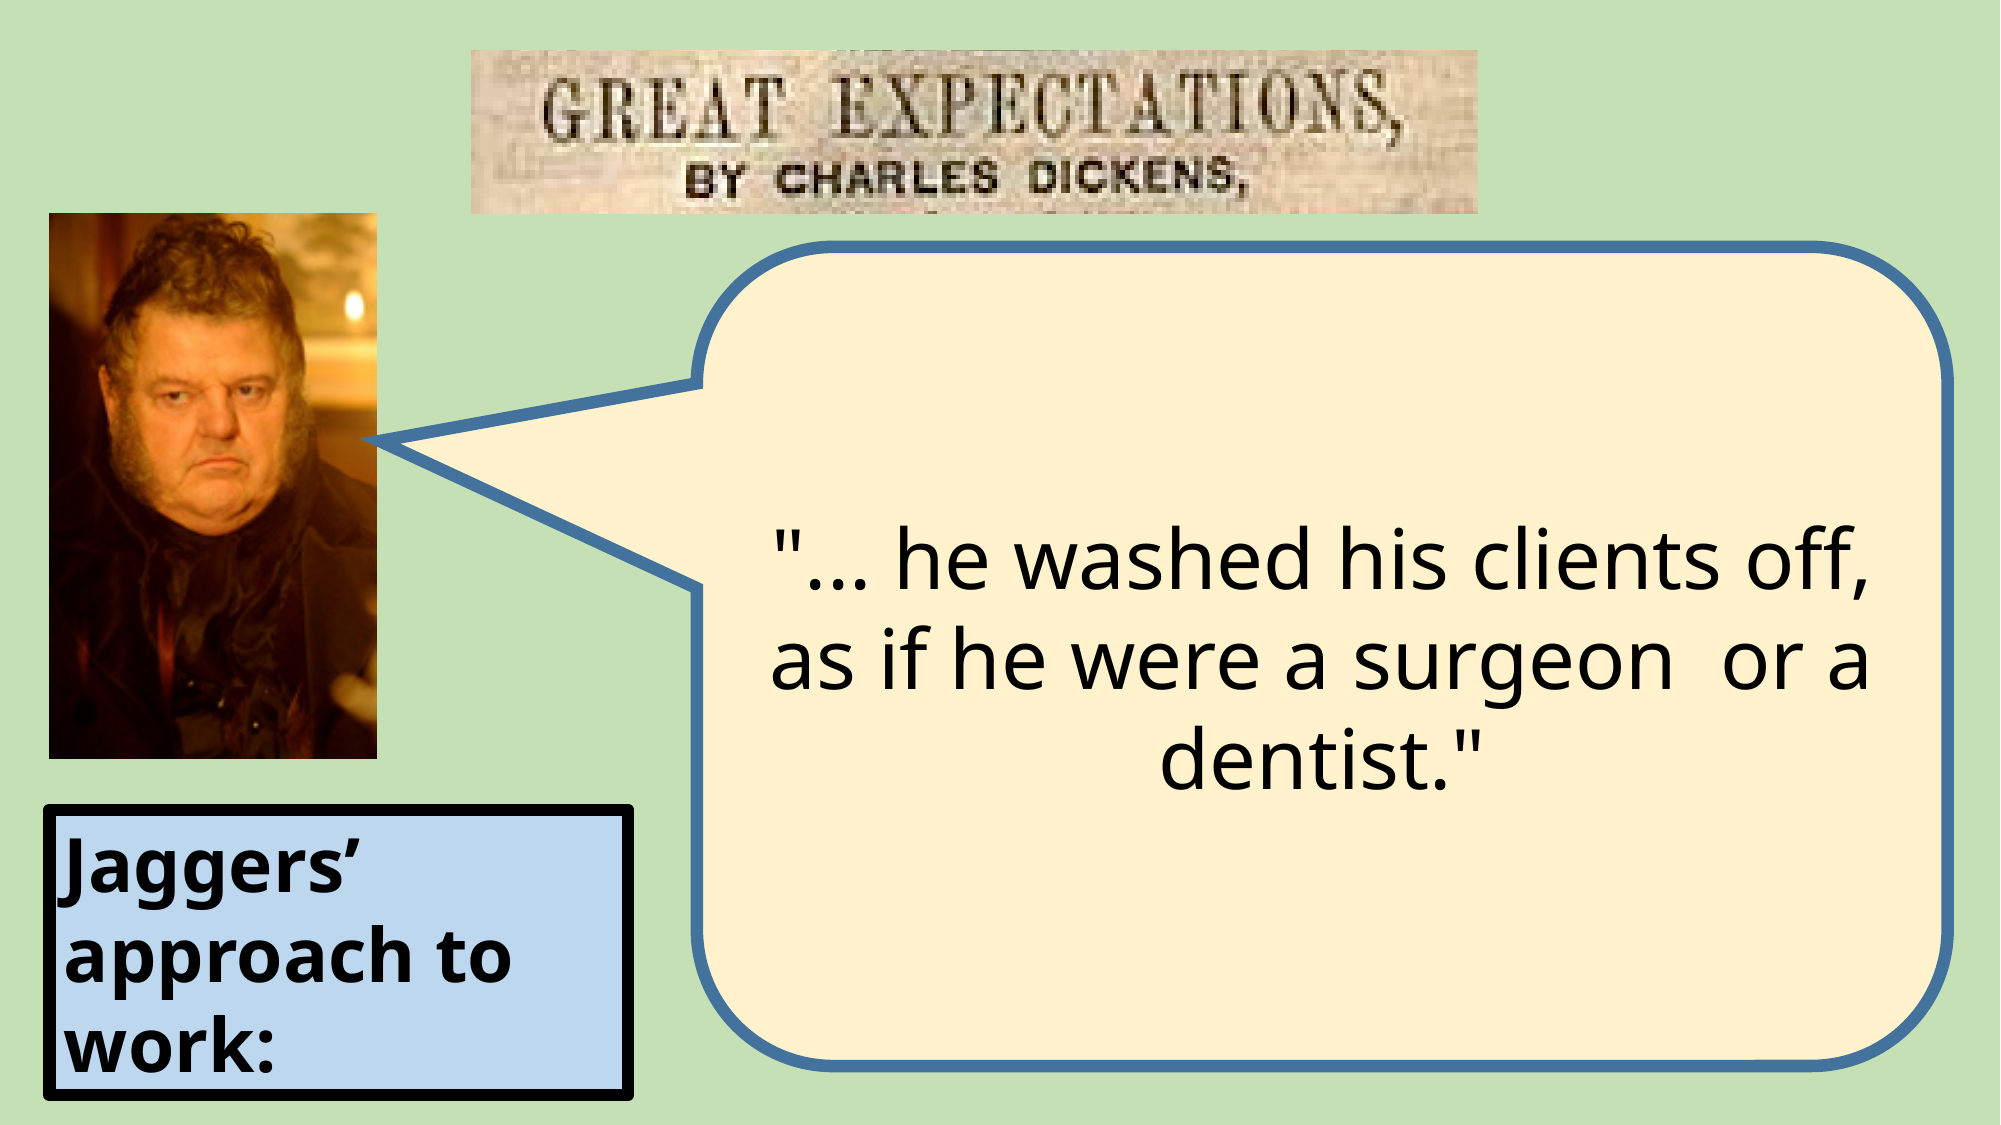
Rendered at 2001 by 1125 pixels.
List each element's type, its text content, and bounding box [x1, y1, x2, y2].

text_box "... he washed his clients off, as if he were a surgeon or a dentist." [377, 245, 1949, 1068]
text_box Jaggers’ approach to work: [49, 810, 629, 1095]
picture [470, 50, 1478, 214]
picture [49, 213, 377, 759]
